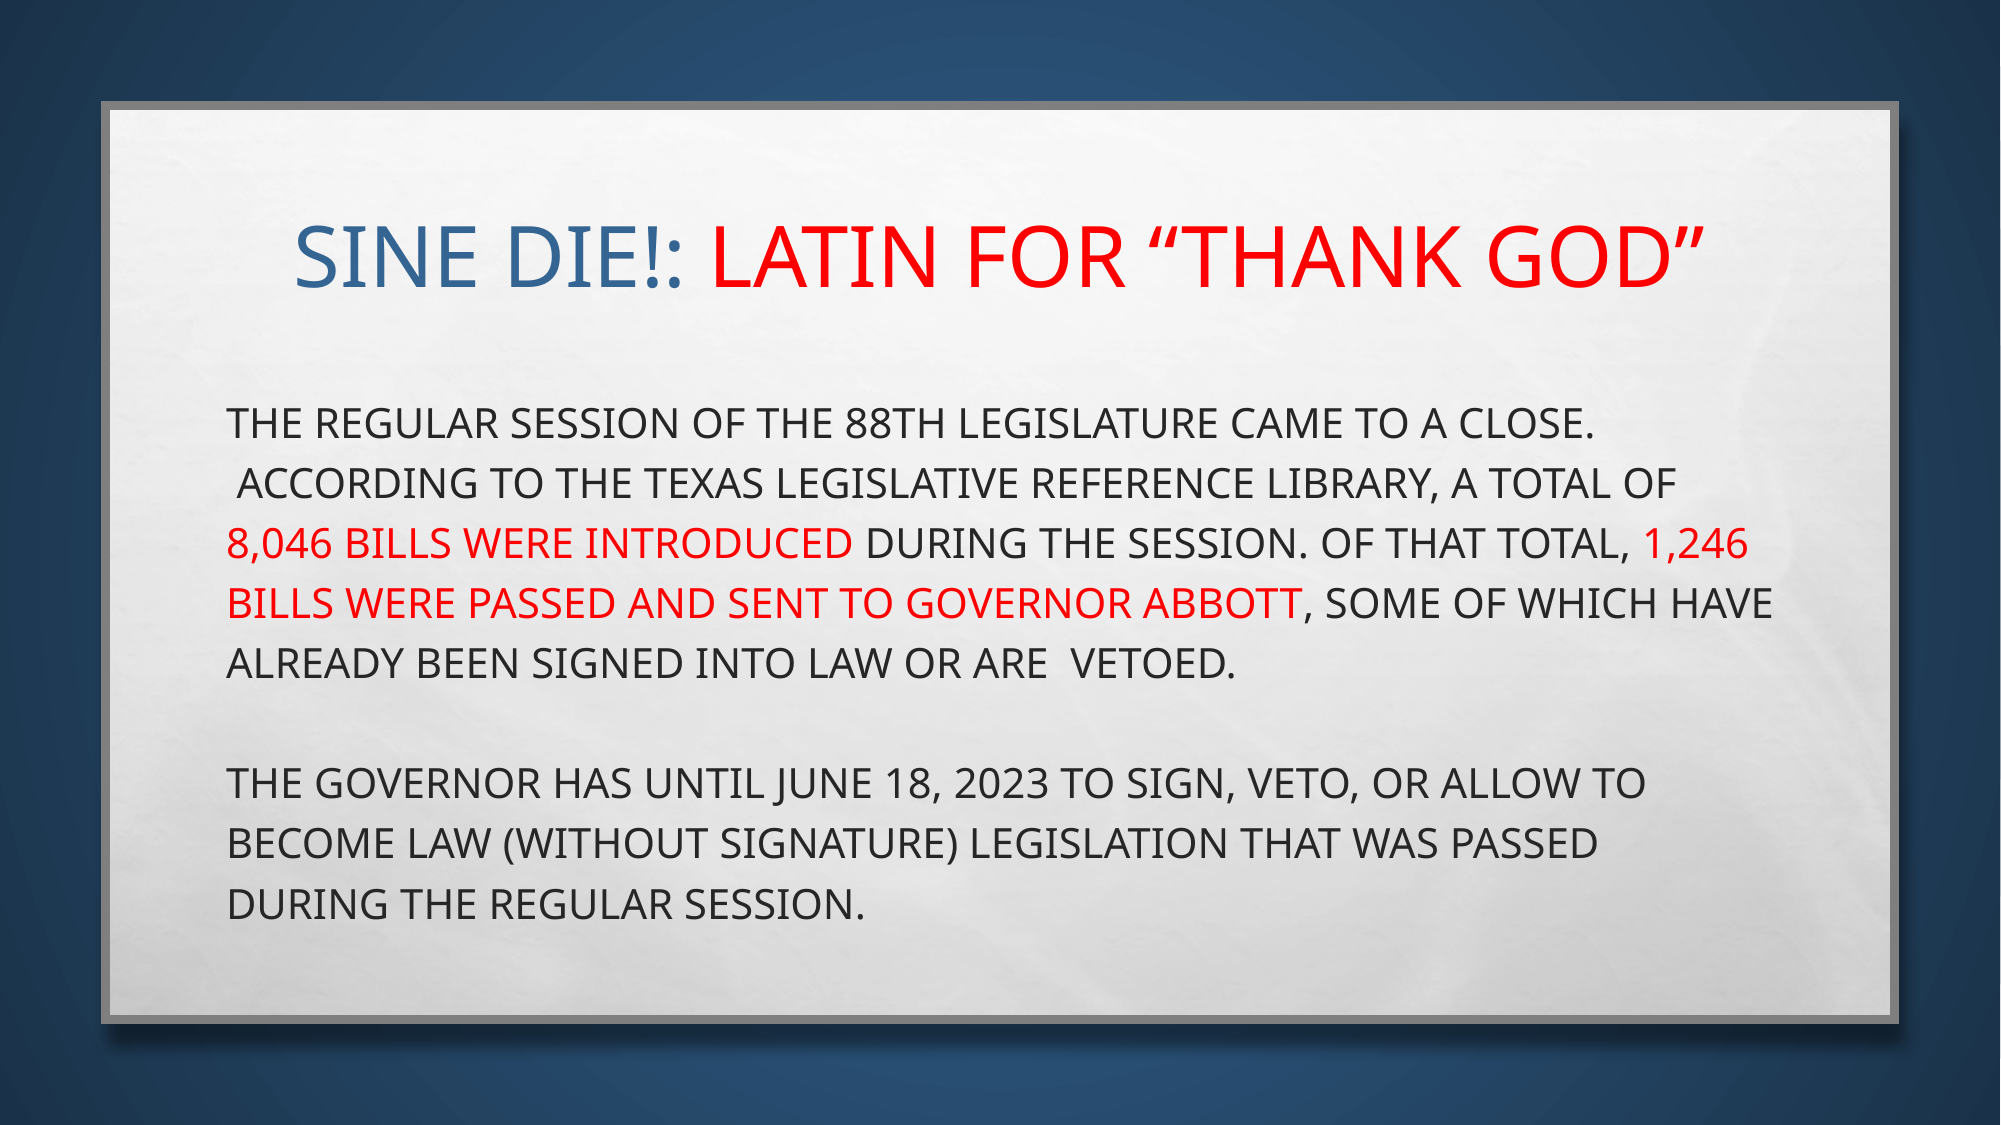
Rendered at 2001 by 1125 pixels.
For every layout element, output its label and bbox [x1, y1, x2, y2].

text_box [0, 0, 1966, 1091]
picture [0, 0, 2000, 1125]
